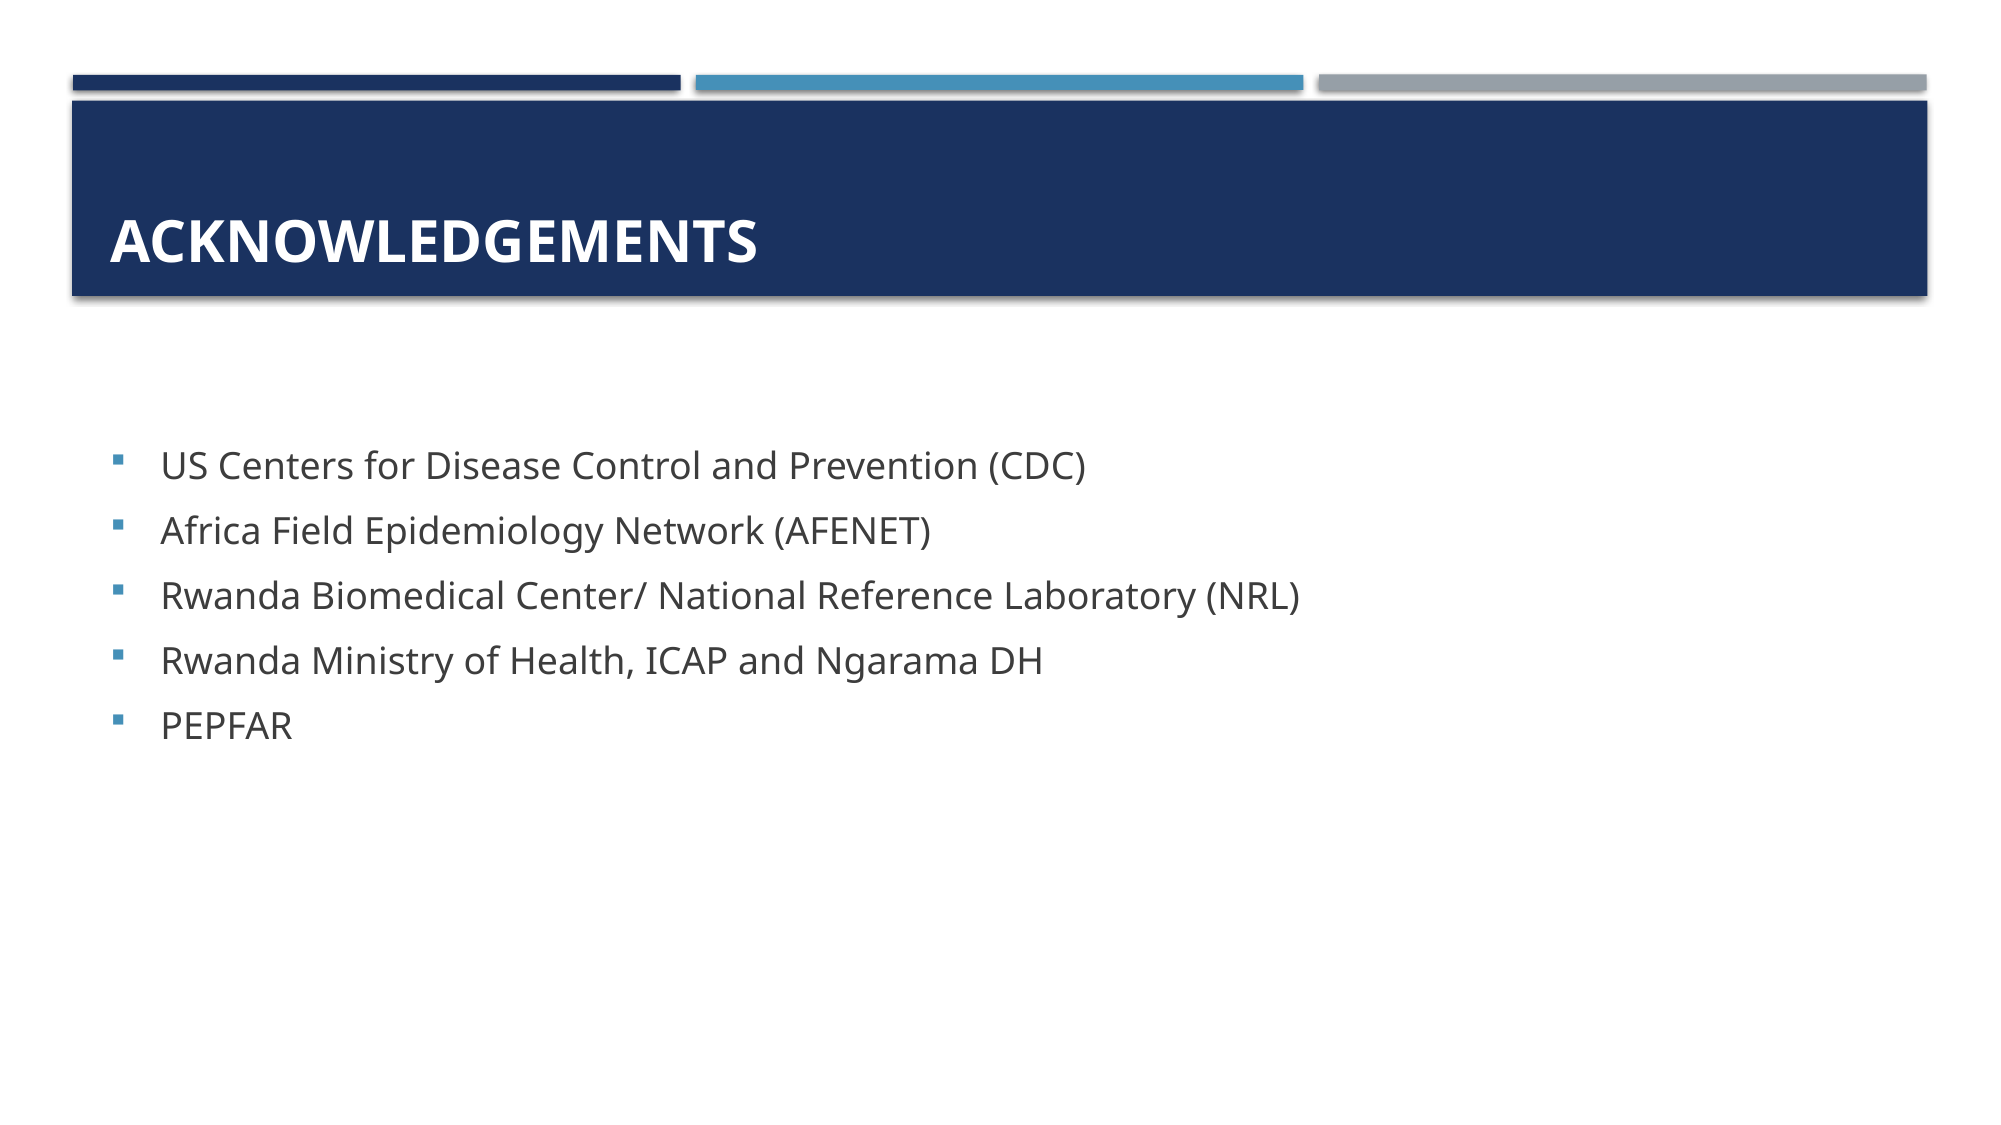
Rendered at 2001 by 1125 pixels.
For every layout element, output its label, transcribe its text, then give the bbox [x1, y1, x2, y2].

title ACKNOWLEDGEMENTS [95, 115, 1905, 282]
list US Centers for Disease Control and Prevention (CDC) Africa Field Epidemiology Network (AFENET) Rwanda Biomedical Center/ National Reference Laboratory (NRL) Rwanda Ministry of Health, ICAP and Ngarama DH PEPFAR [95, 357, 1905, 962]
